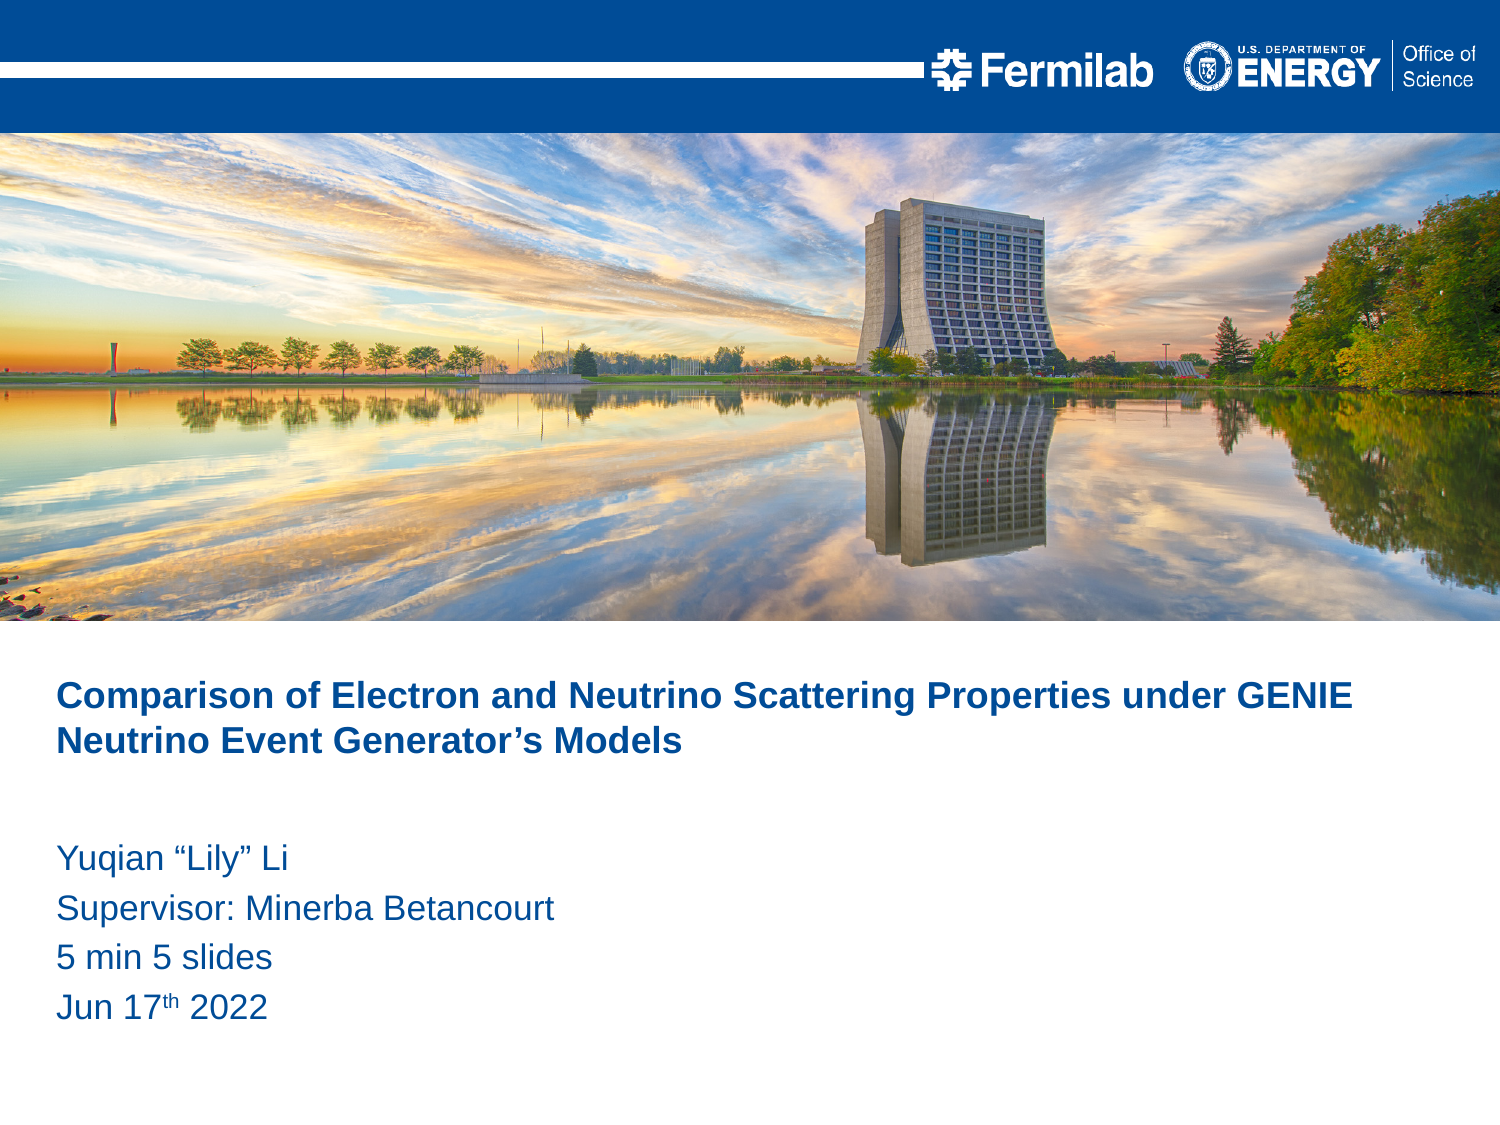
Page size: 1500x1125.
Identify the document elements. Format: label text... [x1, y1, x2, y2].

list Comparison of Electron and Neutrino Scattering Properties under GENIE Neutrino Event Generator’s Models [56, 663, 1451, 828]
list Yuqian “Lily” Li Supervisor: Minerba Betancourt 5 min 5 slides Jun 17th 2022 [56, 828, 1451, 1056]
picture [0, 133, 1500, 621]
